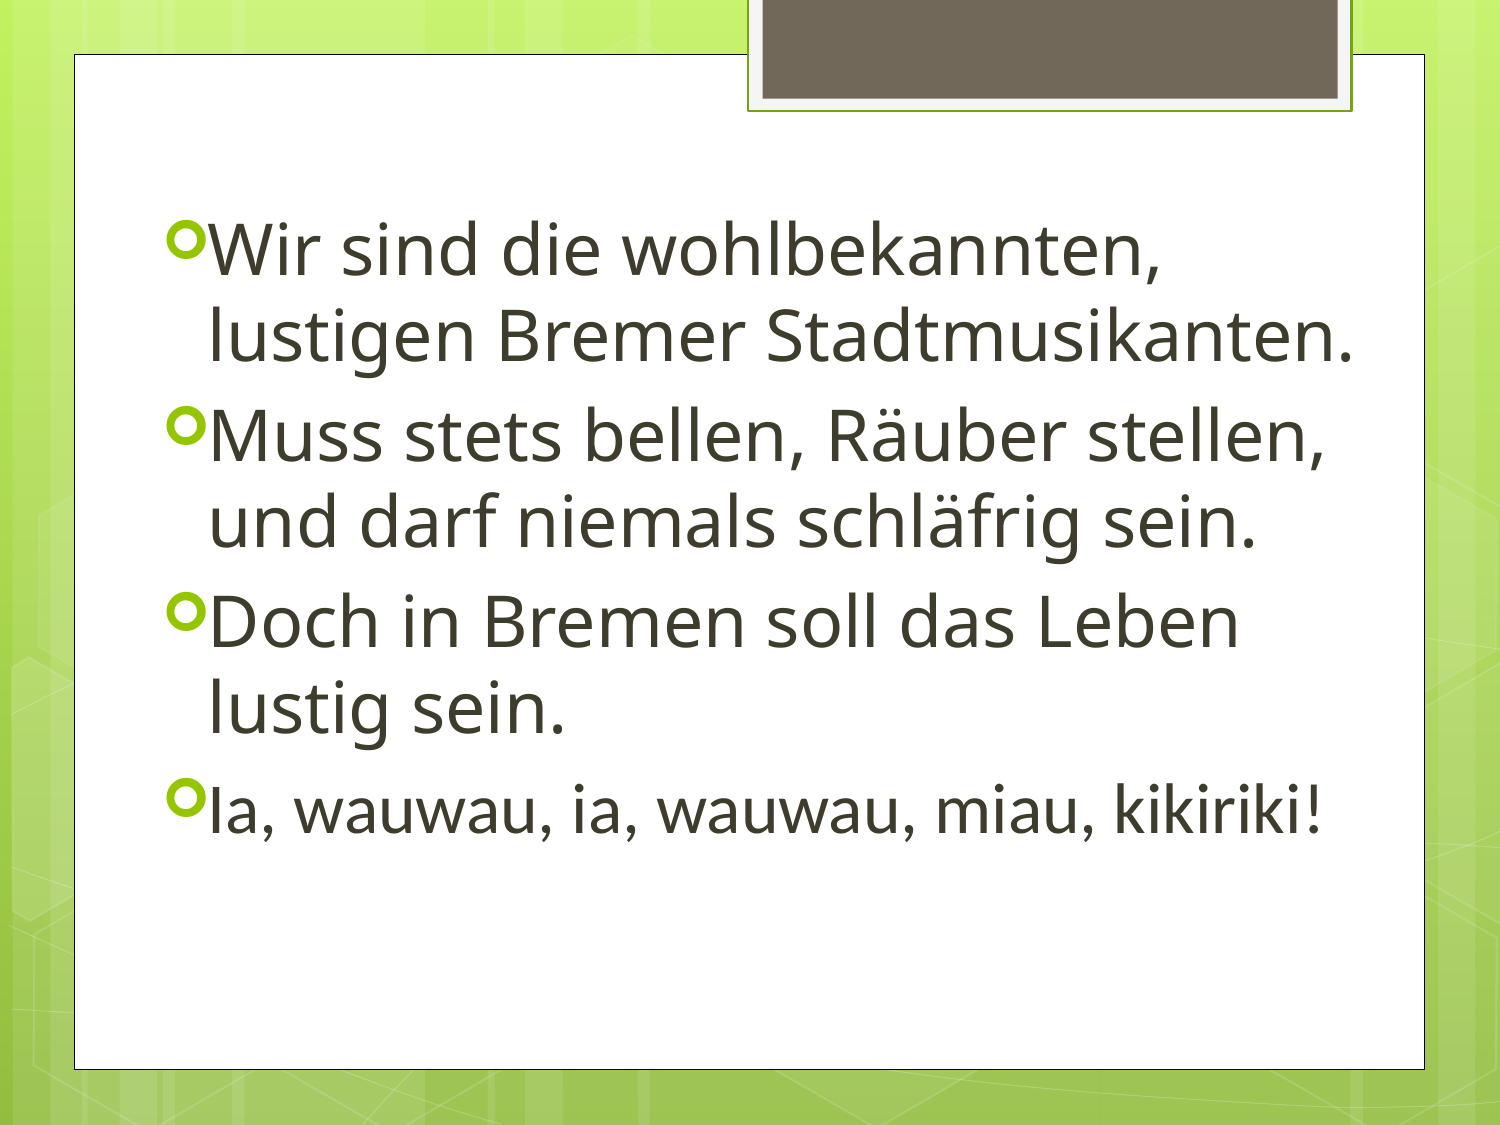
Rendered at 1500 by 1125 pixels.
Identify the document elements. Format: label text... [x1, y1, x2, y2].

list Wir sind die wohlbekannten, lustigen Bremer Stadtmusikanten. Muss stets bellen, Räuber stellen, und darf niemals schläfrig sein. Doch in Bremen soll das Leben lustig sein. Ia, wauwau, ia, wauwau, miau, kikiriki! [135, 196, 1425, 988]
